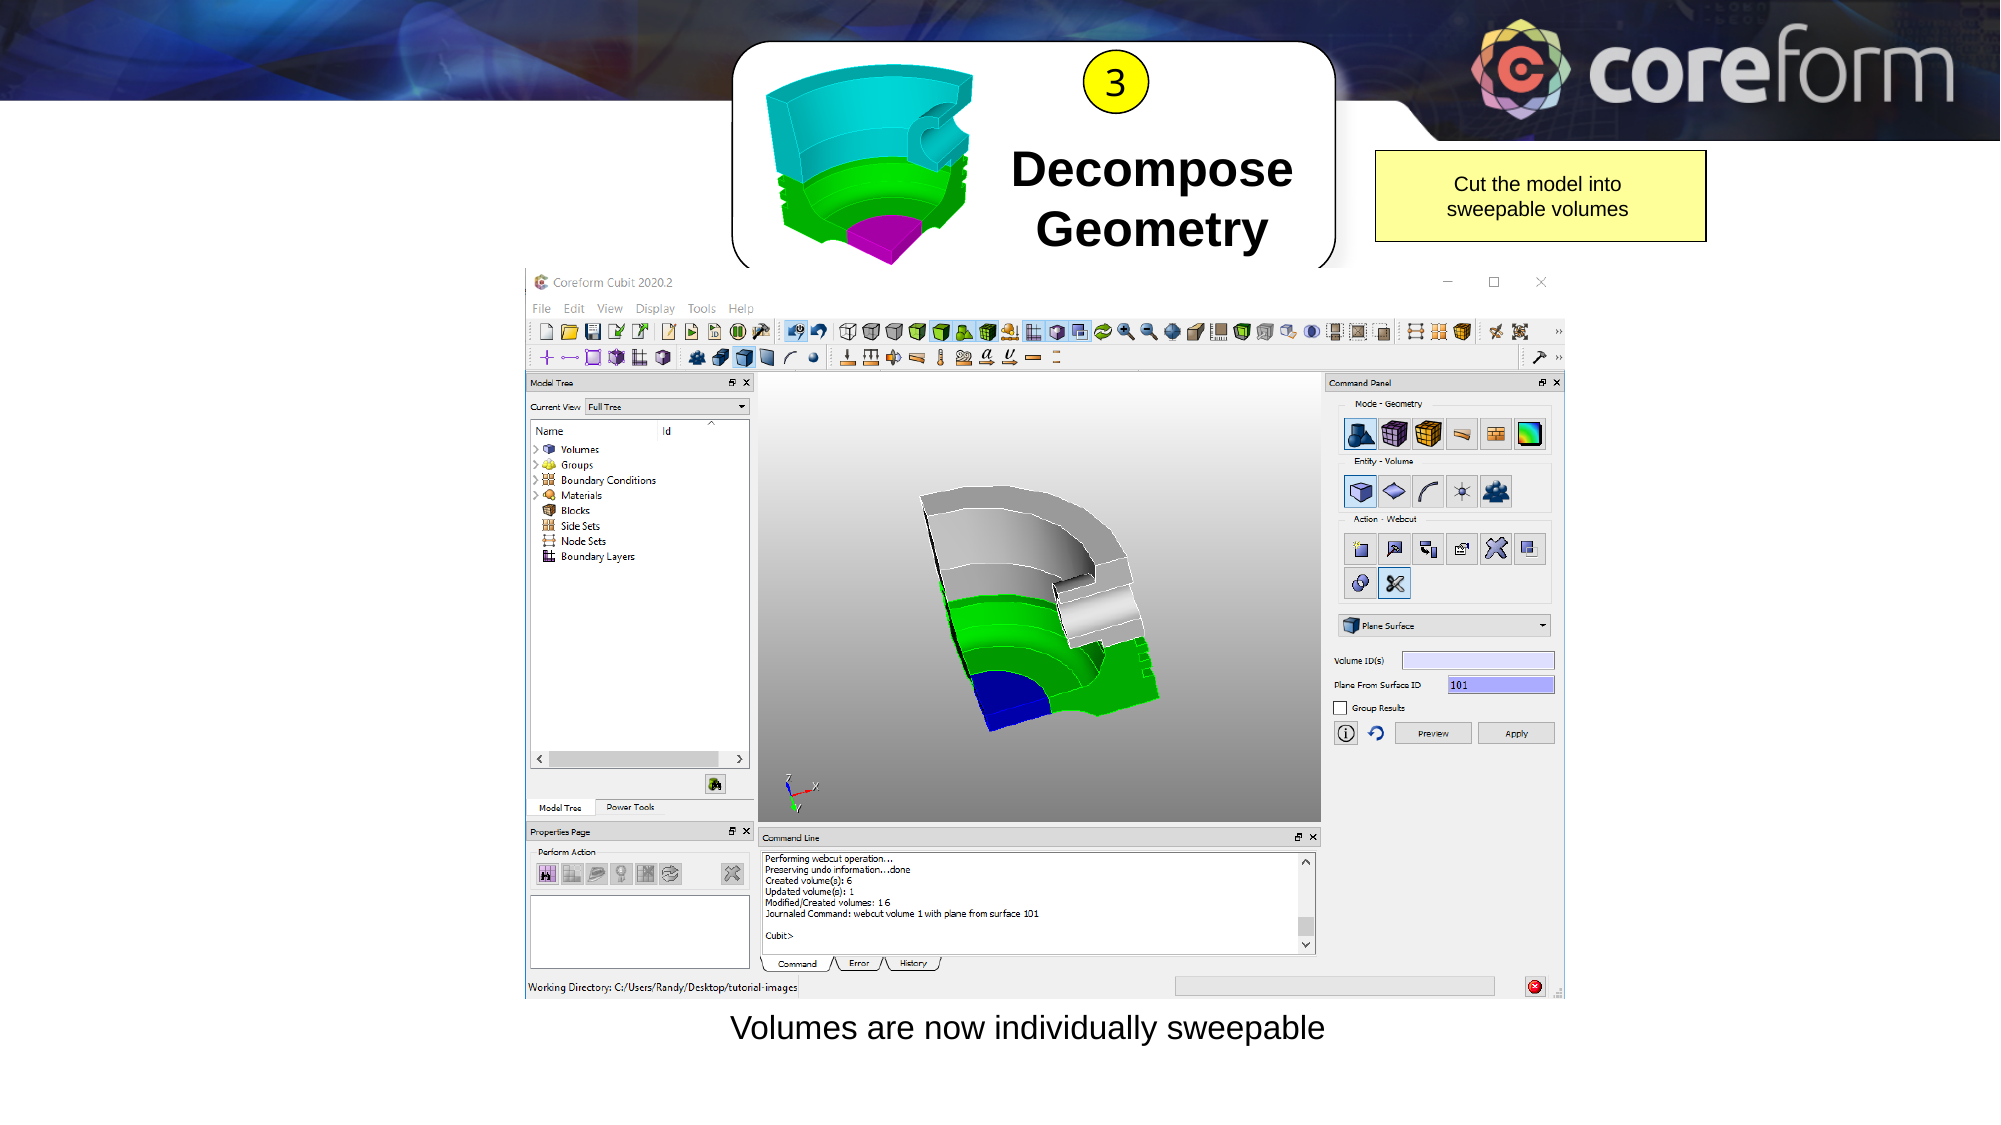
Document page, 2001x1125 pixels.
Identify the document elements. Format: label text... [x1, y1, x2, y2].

text_box Cut the model into sweepable volumes [1375, 150, 1706, 242]
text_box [524, 268, 1565, 999]
text_box Decompose Geometry [983, 128, 1322, 264]
picture [763, 61, 976, 268]
picture [0, 0, 2000, 141]
text_box Volumes are now individually sweepable [679, 999, 1378, 1054]
text_box [732, 41, 1336, 268]
text_box 3 [1083, 50, 1149, 114]
